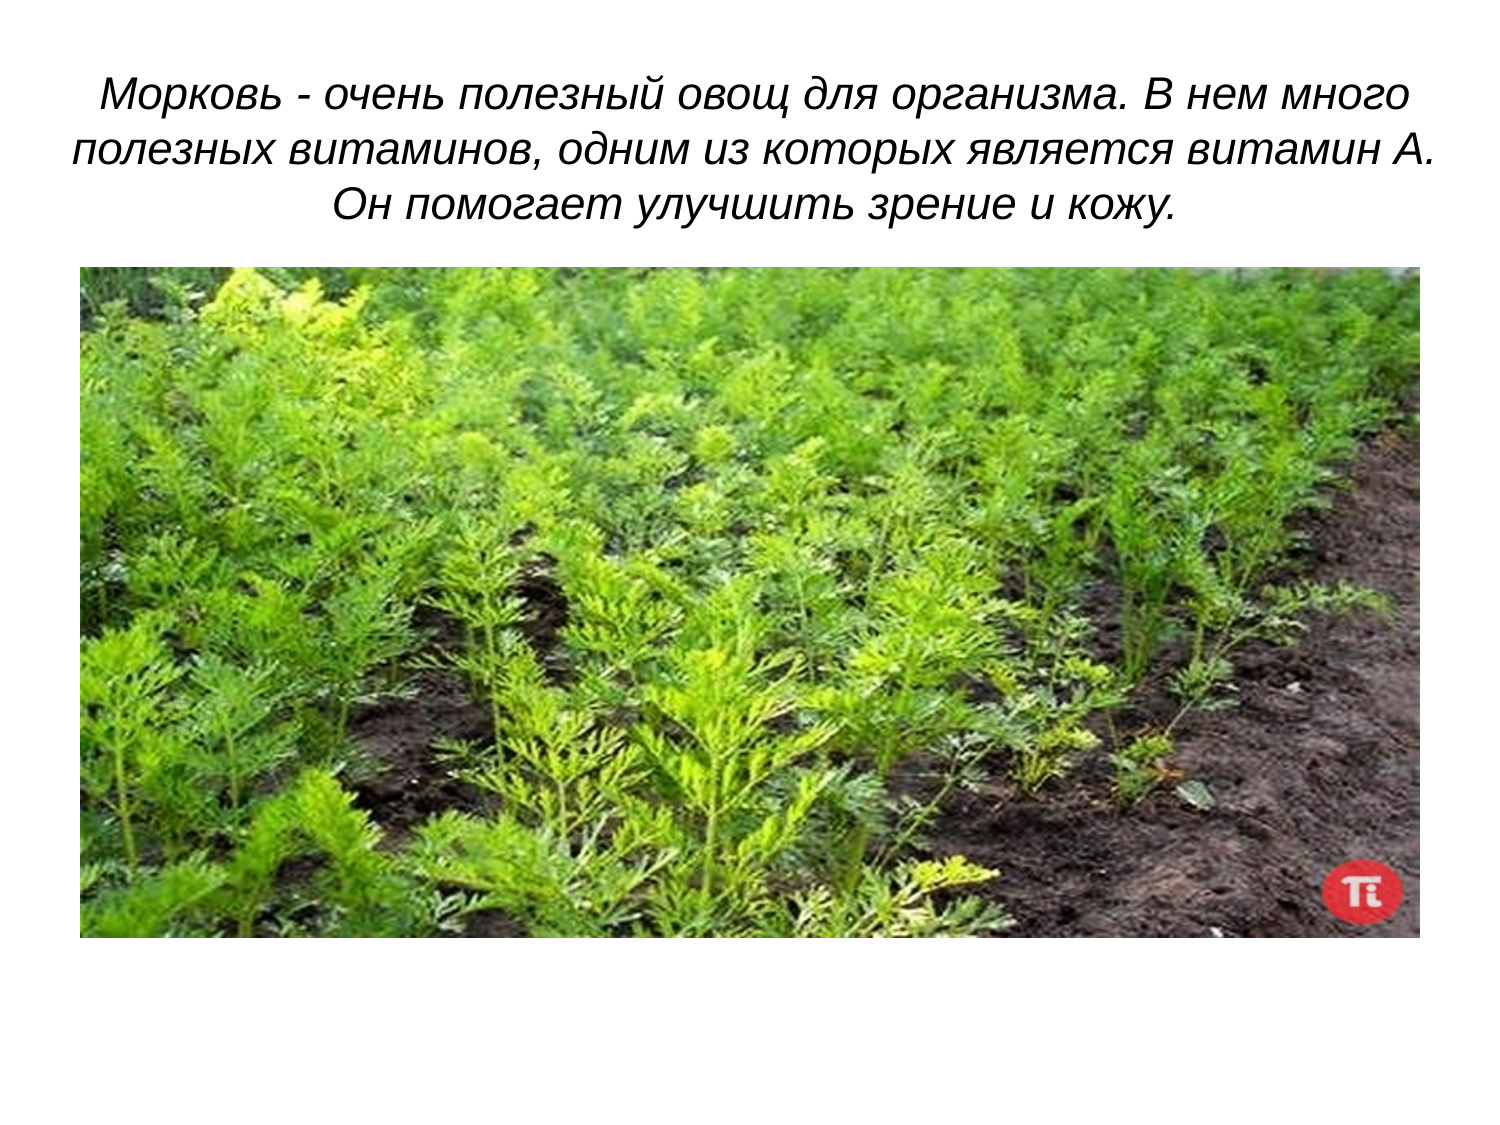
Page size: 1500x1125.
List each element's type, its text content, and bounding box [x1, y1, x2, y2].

title Морковь - очень полезный овощ для организма. В нем много полезных витаминов, одним из которых является витамин А. Он помогает улучшить зрение и кожу. [53, 53, 1458, 240]
picture [80, 267, 1420, 938]
